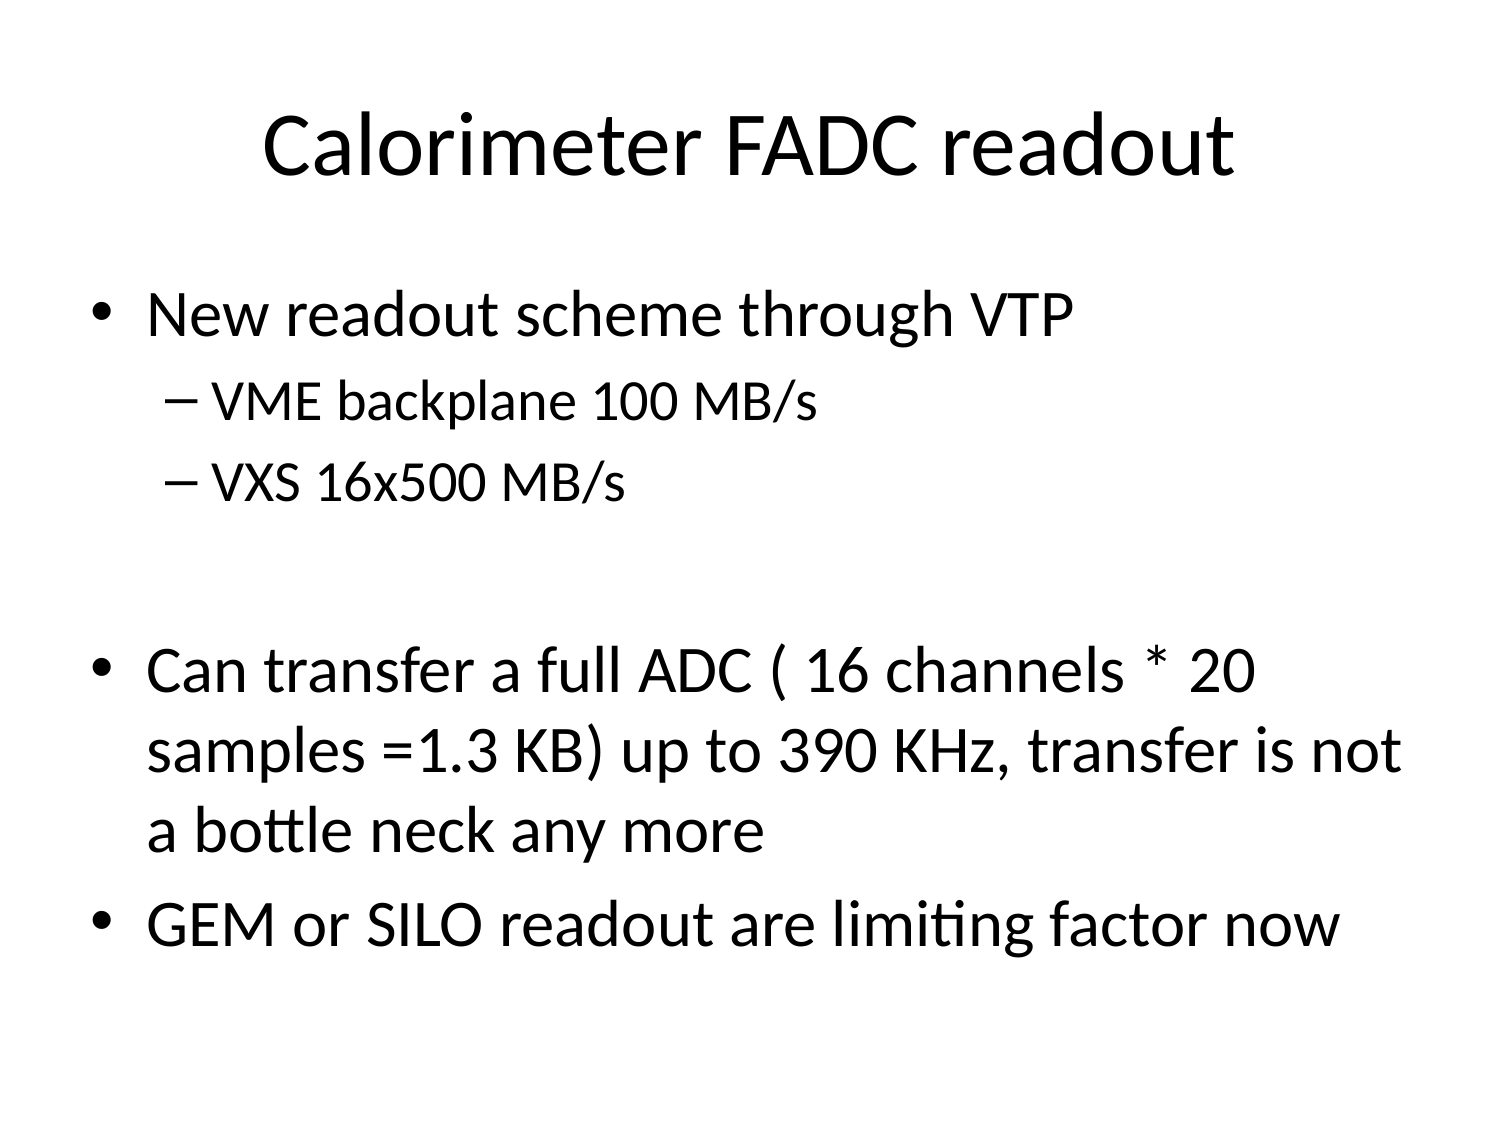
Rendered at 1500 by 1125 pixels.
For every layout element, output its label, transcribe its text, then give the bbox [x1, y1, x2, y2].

title Calorimeter FADC readout [75, 45, 1425, 233]
list New readout scheme through VTP VME backplane 100 MB/s VXS 16x500 MB/s Can transfer a full ADC ( 16 channels * 20 samples =1.3 KB) up to 390 KHz, transfer is not a bottle neck any more GEM or SILO readout are limiting factor now [75, 262, 1425, 1005]
